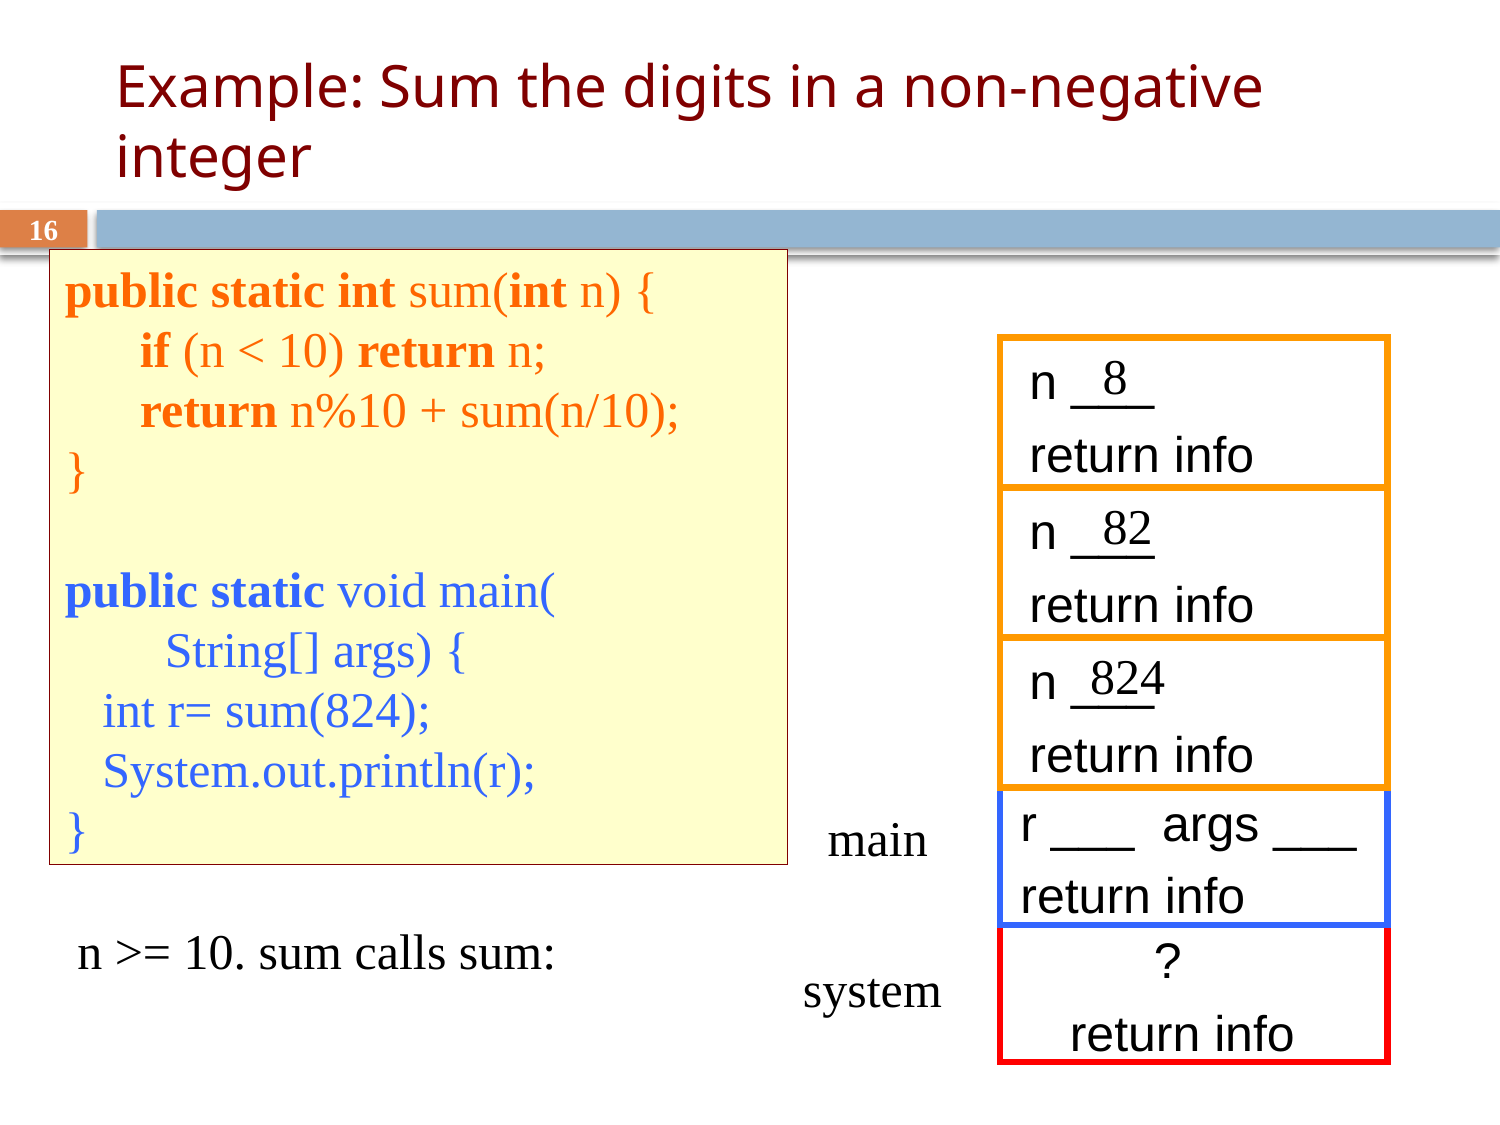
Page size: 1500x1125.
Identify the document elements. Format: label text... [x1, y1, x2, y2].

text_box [812, 787, 1388, 926]
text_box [999, 337, 1388, 488]
text_box system [788, 949, 958, 1025]
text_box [999, 647, 1388, 788]
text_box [999, 934, 1388, 1063]
text_box n >= 10. sum calls sum: [62, 912, 788, 988]
text_box public static int sum(int n) { if (n < 10) return n; return n%10 + sum(n/10); } public static void main( String[] args) { int r= sum(824); System.out.println(r); } [49, 249, 788, 865]
slide_number 16 [0, 208, 88, 249]
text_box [999, 497, 1388, 638]
title Example: Sum the digits in a non-negative integer [100, 37, 1438, 200]
